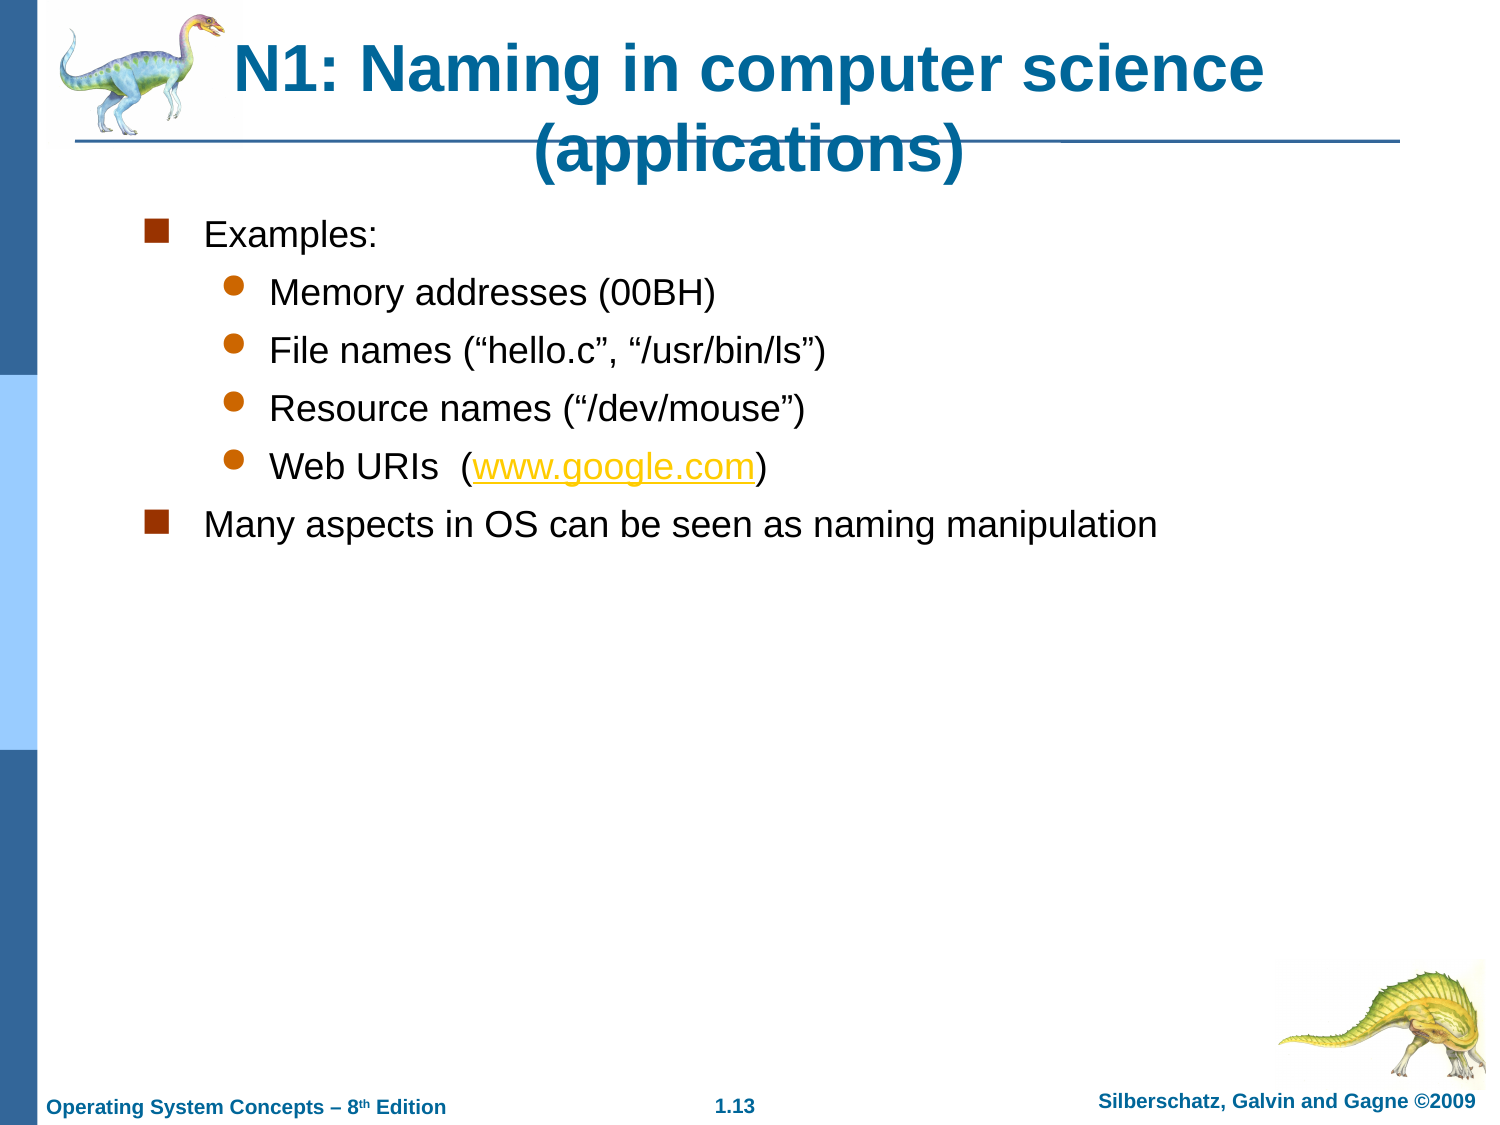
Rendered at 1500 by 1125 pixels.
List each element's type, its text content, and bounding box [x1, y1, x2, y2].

title N1: Naming in computer science (applications) [74, 45, 1426, 193]
picture [1275, 959, 1486, 1090]
list Examples: Memory addresses (00BH) File names (“hello.c”, “/usr/bin/ls”) Resource names (“/dev/mouse”) Web URIs (www.google.com) Many aspects in OS can be seen as naming manipulation [132, 202, 1483, 946]
picture [46, 0, 243, 149]
